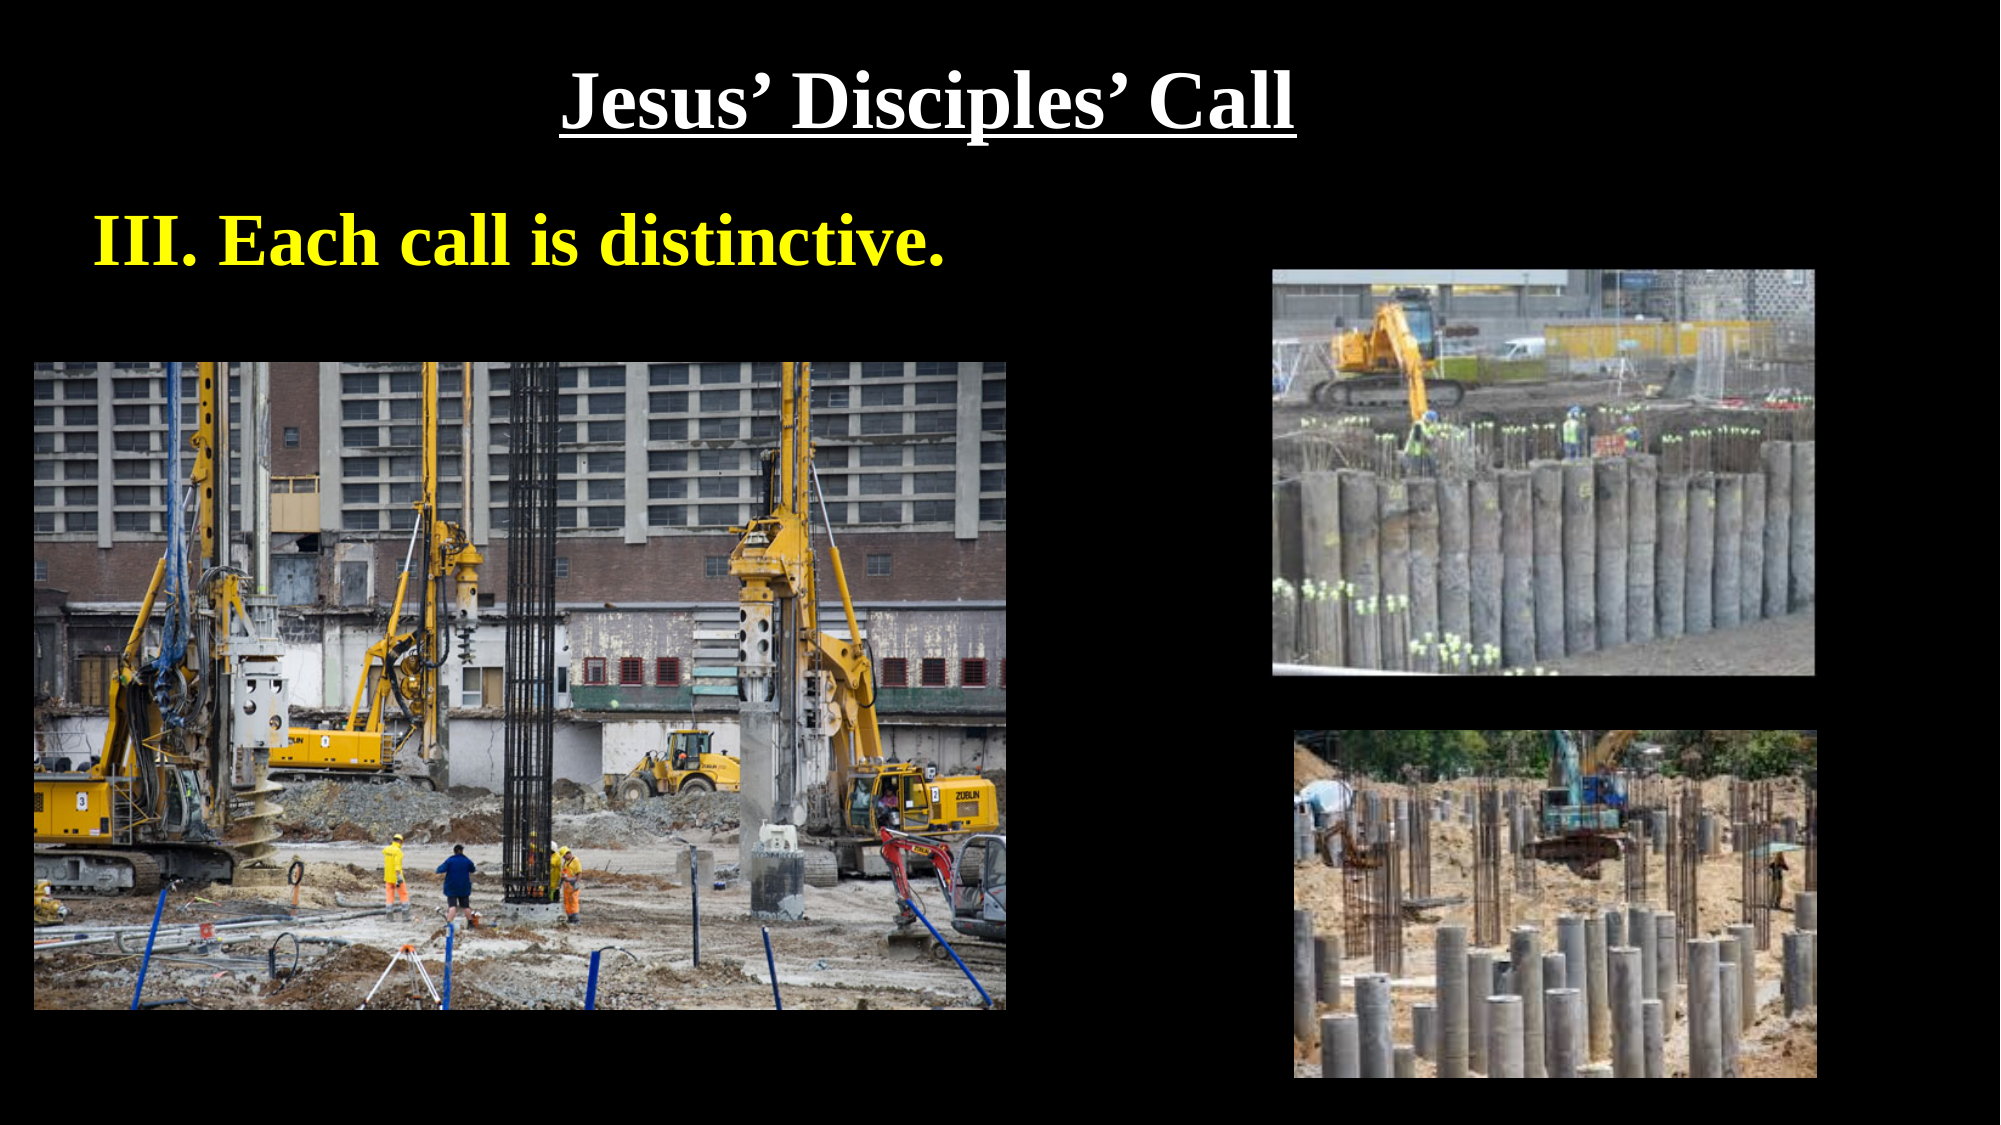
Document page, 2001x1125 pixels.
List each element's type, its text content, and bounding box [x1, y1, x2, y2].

picture [1271, 268, 1817, 678]
text_box III. Each call is distinctive. [78, 248, 962, 288]
text_box Jesus’ Disciples’ Call [544, 38, 1312, 153]
picture [34, 362, 1006, 1010]
picture [1294, 730, 1817, 1078]
